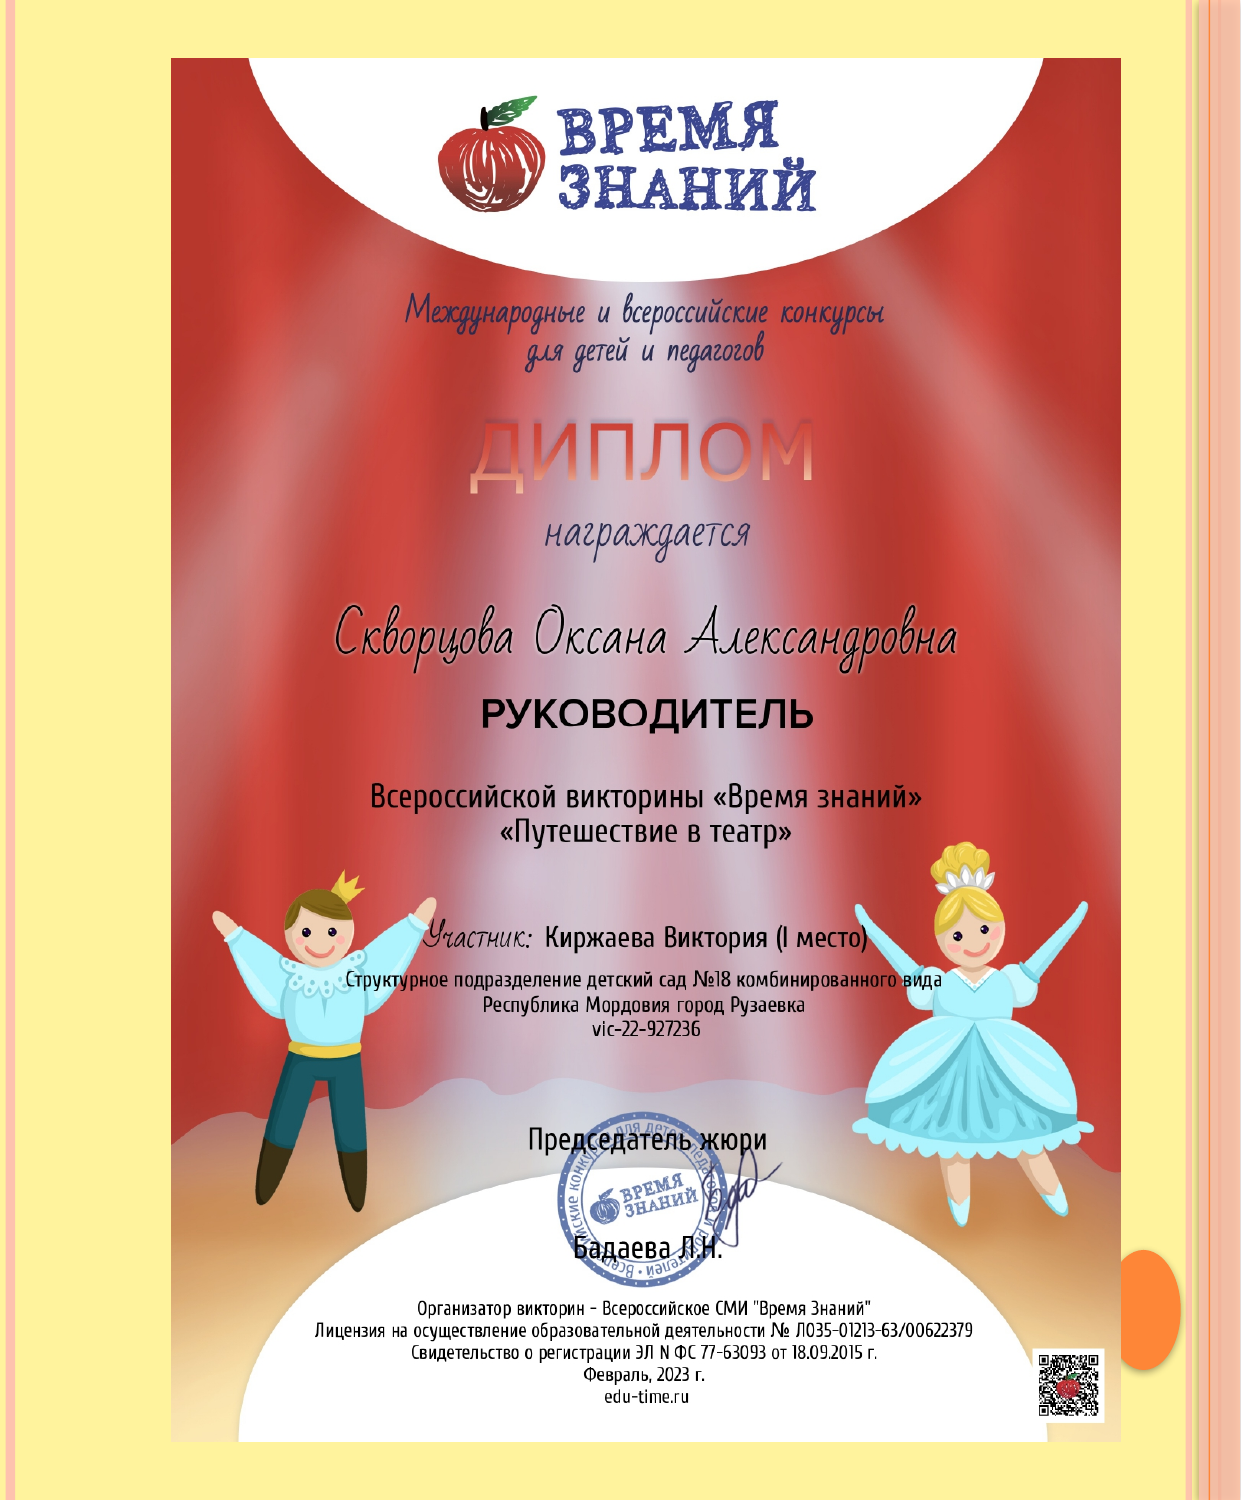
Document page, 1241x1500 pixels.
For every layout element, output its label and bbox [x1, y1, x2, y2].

picture [170, 57, 1121, 1442]
